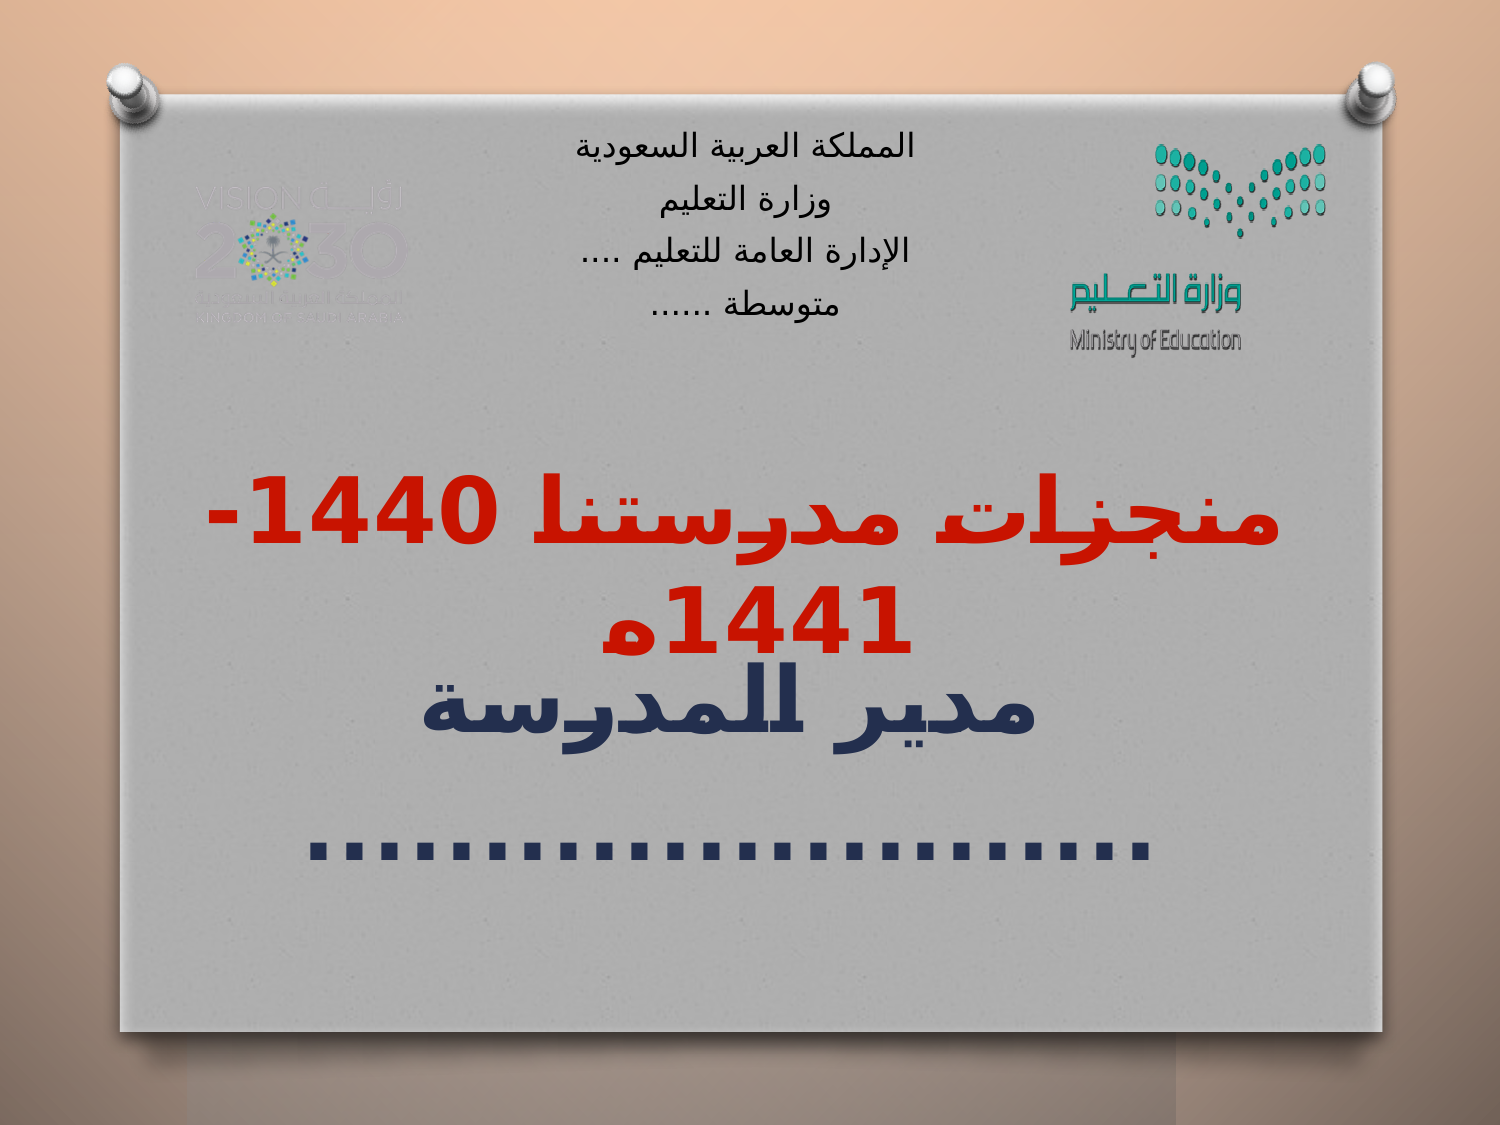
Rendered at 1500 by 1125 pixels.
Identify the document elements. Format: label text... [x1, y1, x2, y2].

picture [195, 179, 408, 323]
picture [75, 29, 198, 153]
list منجزات مدرستنا 1440-1441ه [174, 444, 1317, 587]
picture [1059, 133, 1329, 369]
picture [1317, 35, 1439, 156]
text_box مدير المدرسة ........................ [159, 633, 1302, 965]
text_box المملكة العربية السعودية وزارة التعليم الإدارة العامة للتعليم .... متوسطة ...... [407, 117, 1084, 330]
